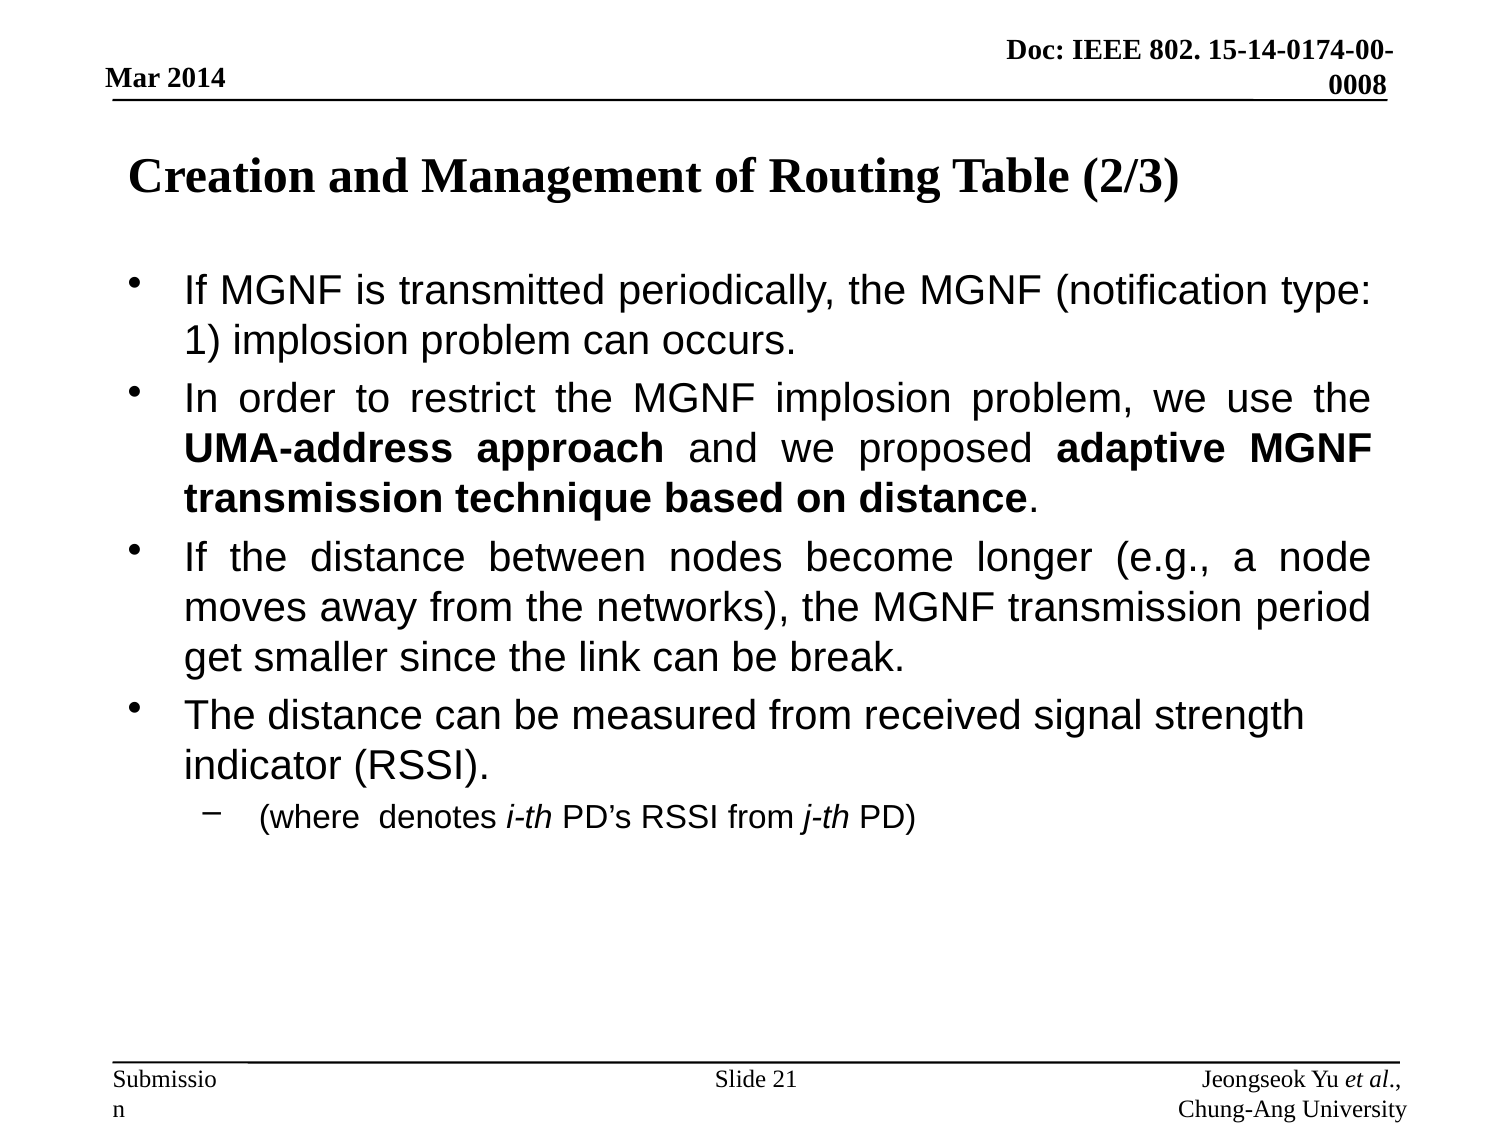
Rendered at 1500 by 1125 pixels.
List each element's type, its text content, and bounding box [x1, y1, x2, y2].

title Creation and Management of Routing Table (2/3) [112, 112, 1388, 232]
slide_number Slide 21 [712, 1061, 800, 1093]
